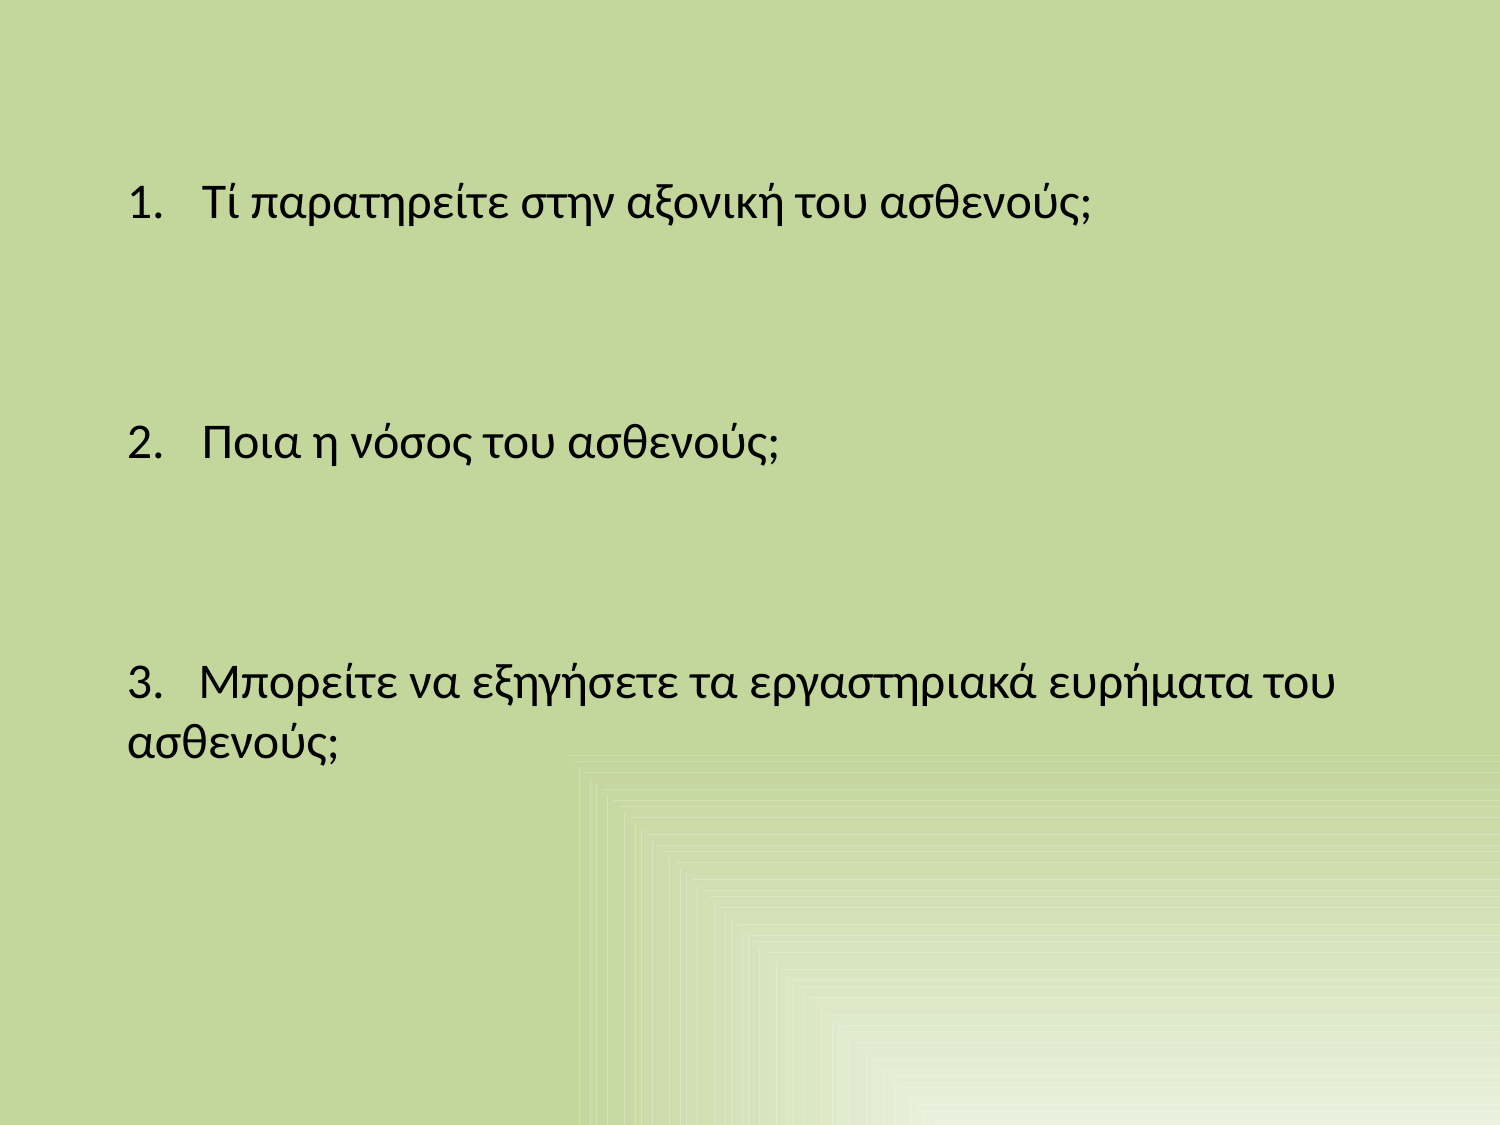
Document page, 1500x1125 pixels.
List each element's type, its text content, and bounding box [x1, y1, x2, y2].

text_box Τί παρατηρείτε στην αξονική του ασθενούς; Ποια η νόσος του ασθενούς; 3. Μπορείτε να εξηγήσετε τα εργαστηριακά ευρήματα του ασθενούς; [112, 161, 1471, 896]
